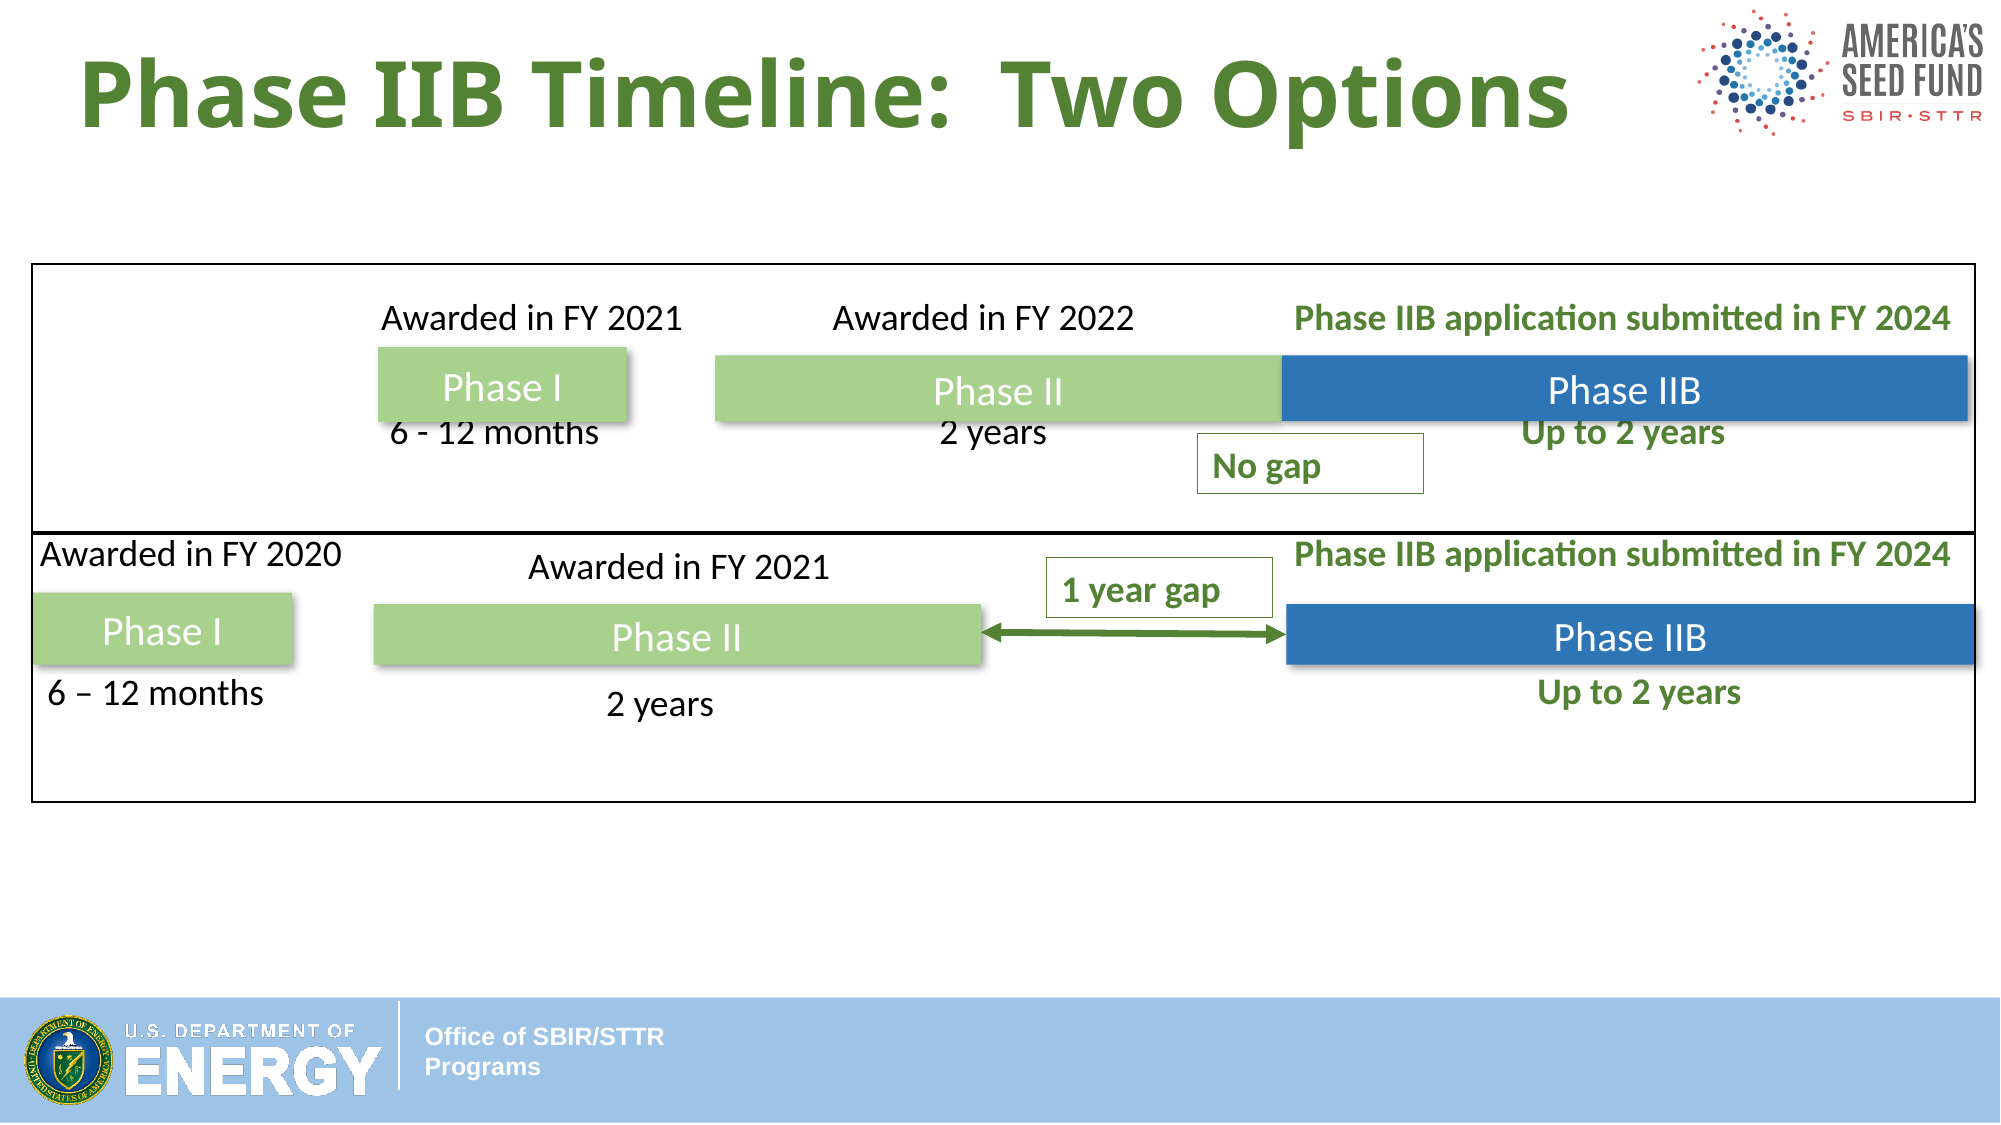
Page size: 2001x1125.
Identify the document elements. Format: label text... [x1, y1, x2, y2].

table_cell [25, 598, 30, 659]
table_cell Awarded in FY 2020 [25, 530, 31, 598]
table_cell [25, 659, 31, 720]
table_header [25, 295, 31, 348]
picture [1692, 2, 1989, 140]
table_cell [25, 348, 31, 409]
text_box [31, 263, 1976, 533]
text_box Awarded in FY 2021 [513, 535, 1583, 595]
picture [24, 1015, 382, 1105]
table_cell [25, 409, 31, 469]
title Phase IIB Timeline: Two Options [62, 40, 1788, 259]
text_box Up to 2 years [1139, 659, 2000, 720]
text_box [31, 533, 1976, 803]
text_box 2 years [582, 671, 1583, 731]
text_box 6 – 12 months [32, 660, 1033, 721]
table_cell [25, 469, 31, 530]
